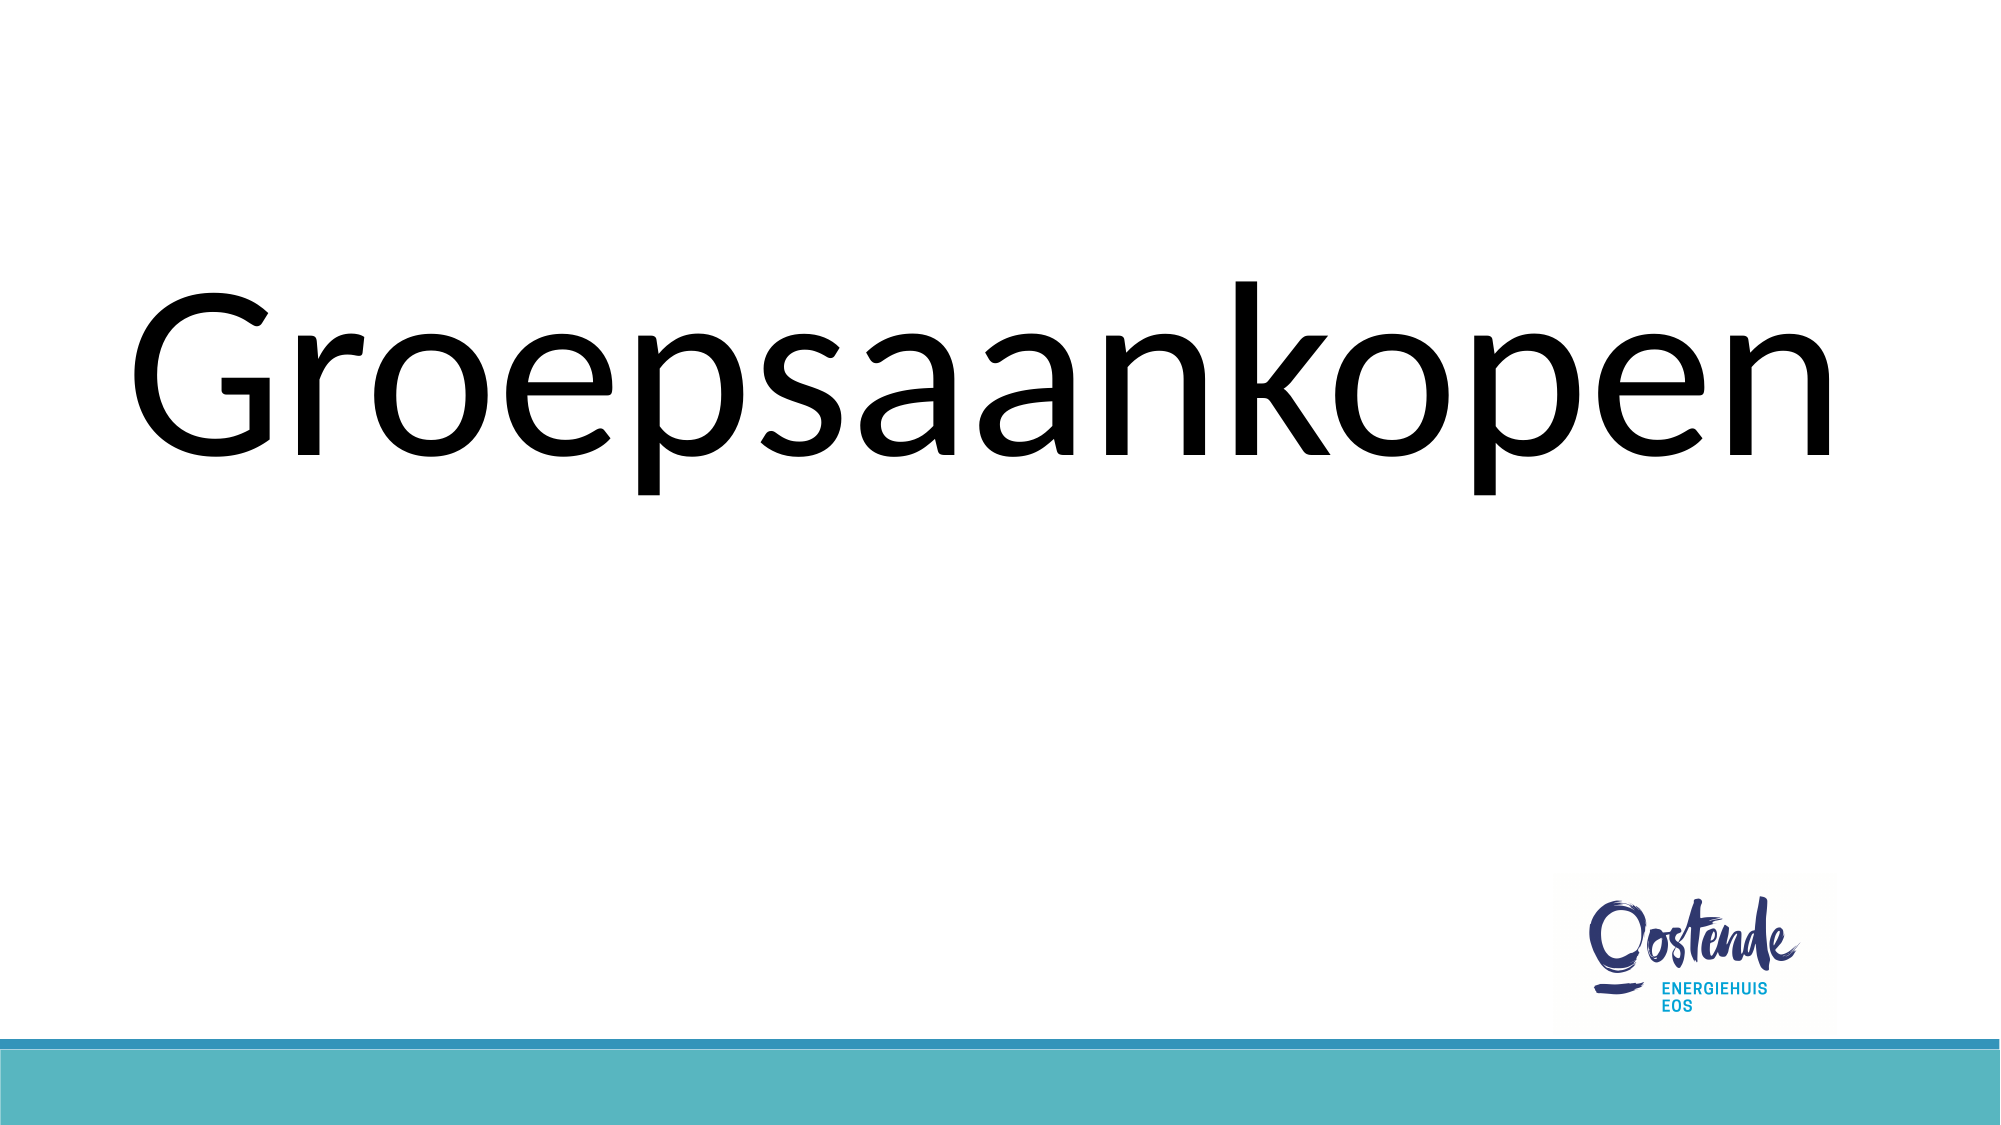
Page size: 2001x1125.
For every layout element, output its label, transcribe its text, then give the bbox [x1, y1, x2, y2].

text_box Groepsaankopen [110, 198, 1892, 513]
picture [1553, 873, 1837, 1035]
